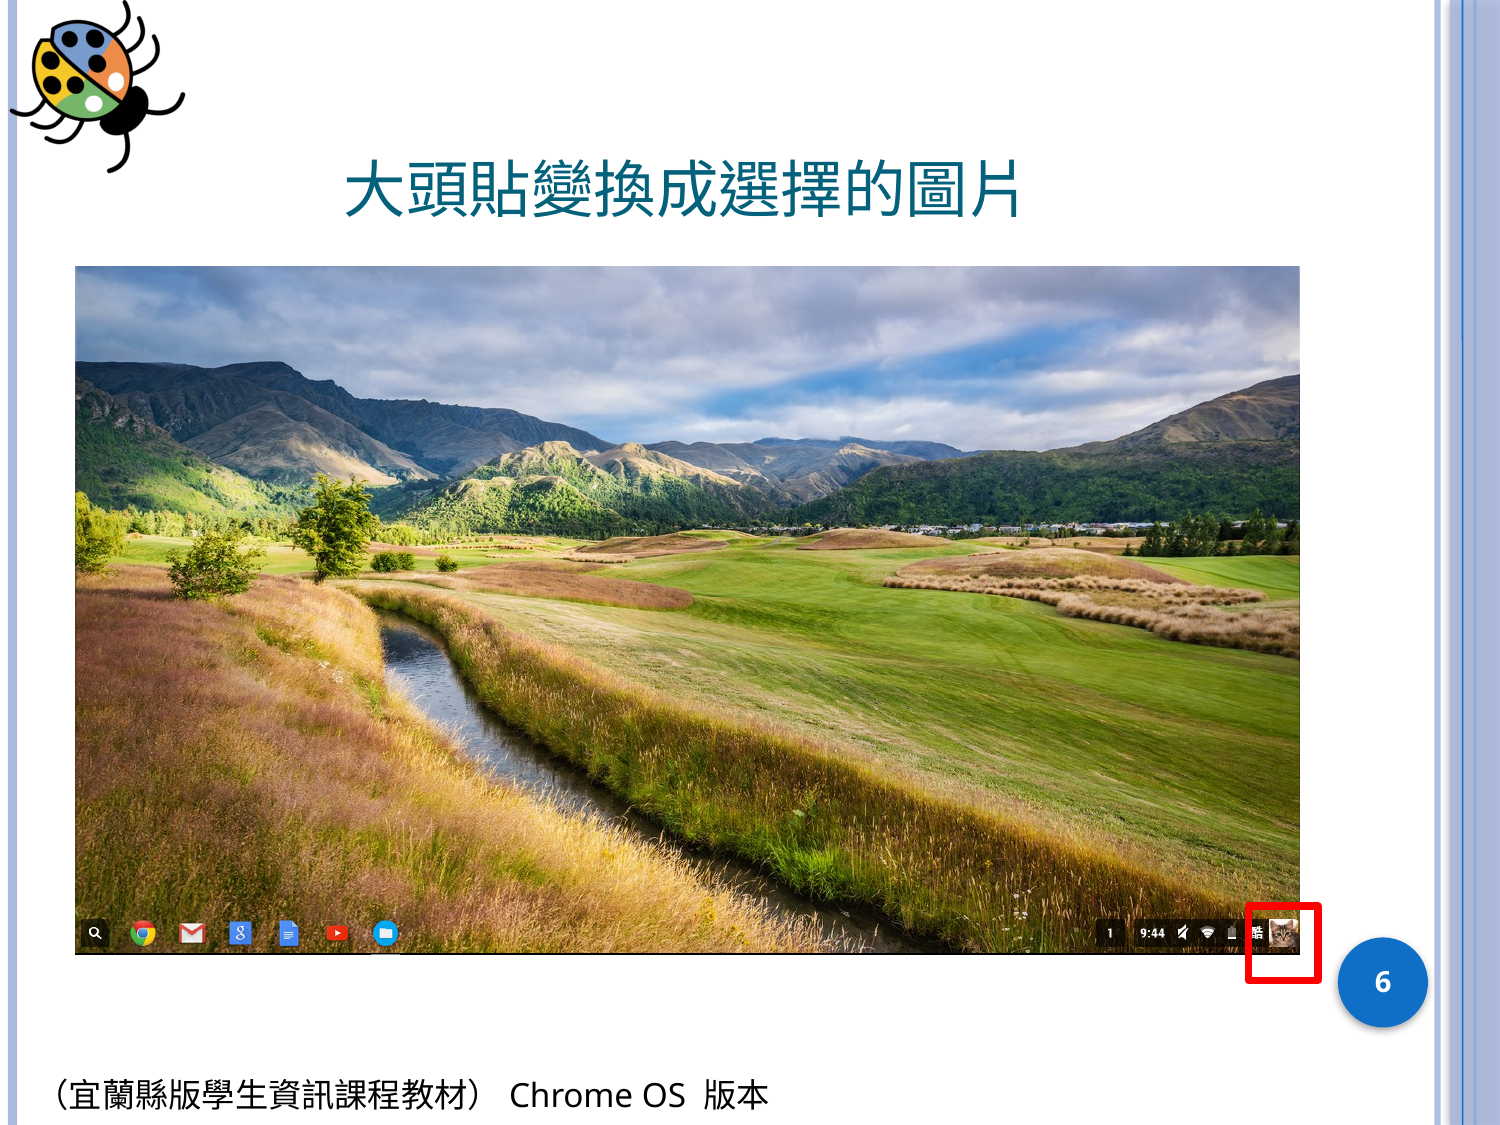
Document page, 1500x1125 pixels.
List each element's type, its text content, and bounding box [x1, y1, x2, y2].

slide_number 6 [1333, 940, 1434, 1027]
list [74, 266, 1301, 956]
picture [0, 0, 169, 176]
text_box [1246, 904, 1320, 982]
title 大頭貼變換成選擇的圖片 [75, 45, 1300, 233]
